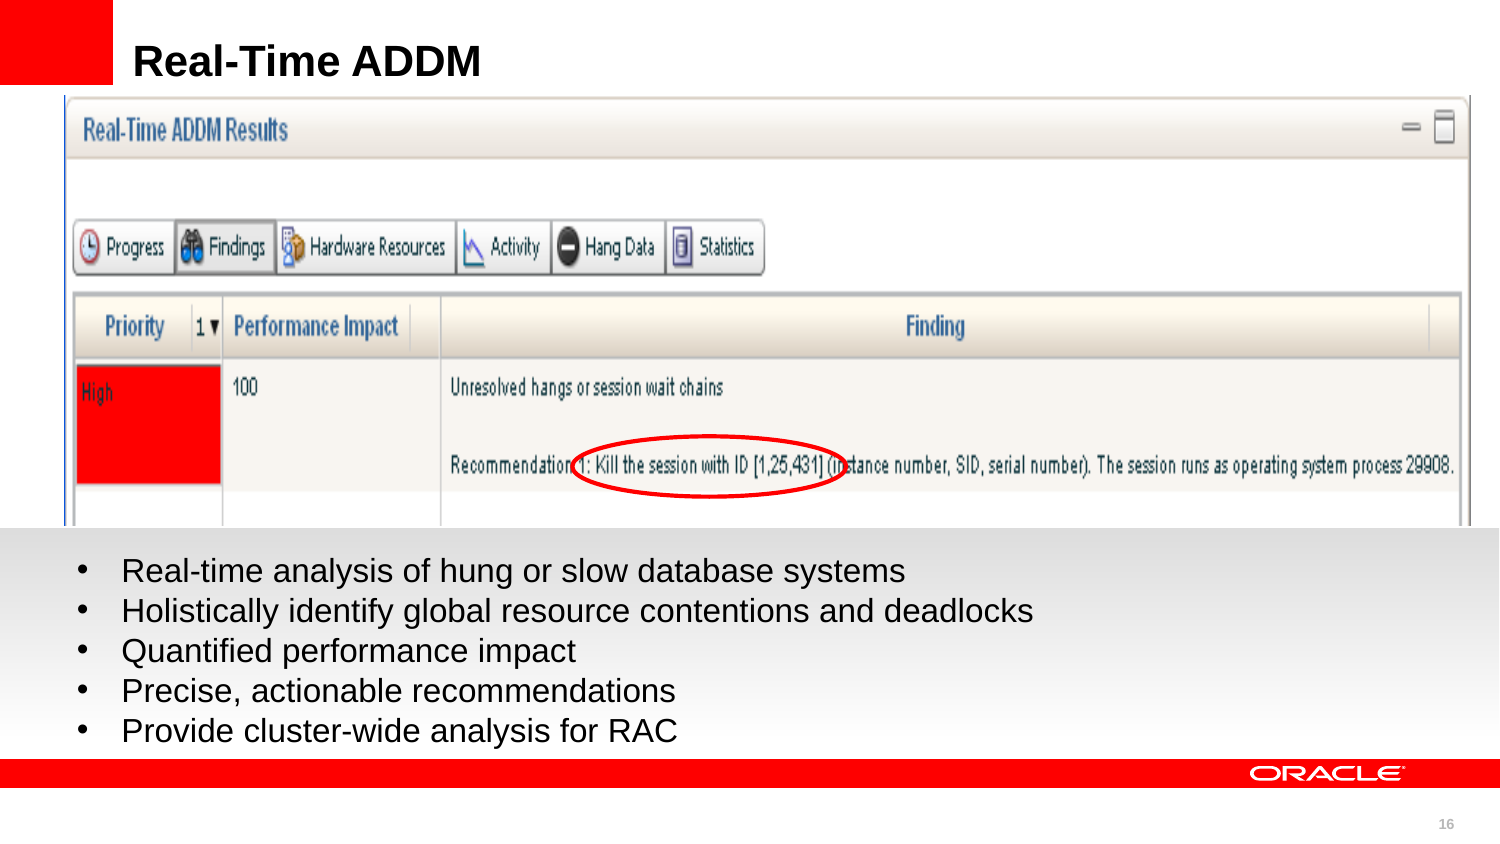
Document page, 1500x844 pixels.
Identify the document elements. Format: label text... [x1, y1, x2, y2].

text_box [0, 528, 1500, 739]
picture [0, 759, 1500, 788]
title Real-Time ADDM [132, 32, 1467, 94]
picture [0, 0, 113, 85]
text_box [64, 95, 1472, 527]
text_box Real-time analysis of hung or slow database systems Holistically identify global resource contentions and deadlocks Quantified performance impact Precise, actionable recommendations Provide cluster-wide analysis for RAC [66, 544, 1429, 756]
